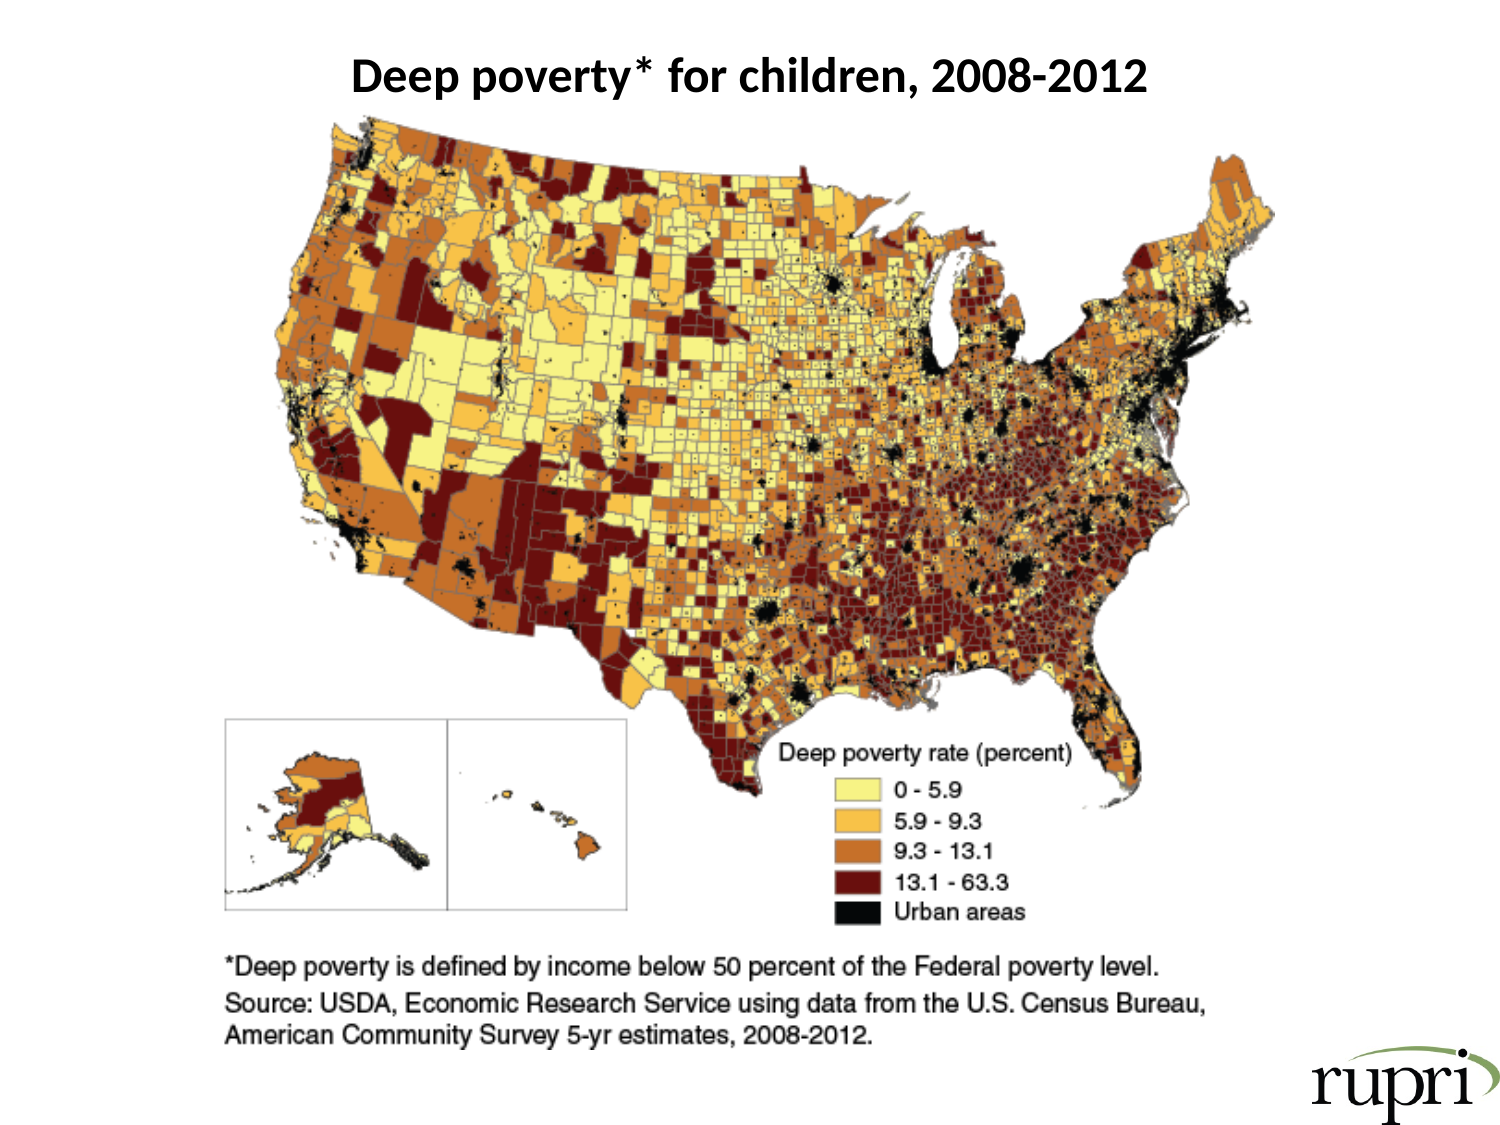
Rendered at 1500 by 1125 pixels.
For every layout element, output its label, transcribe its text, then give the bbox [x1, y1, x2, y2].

picture [1312, 1046, 1500, 1125]
picture [212, 110, 1276, 1050]
text_box Deep poverty* for children, 2008-2012 [24, 35, 1475, 111]
